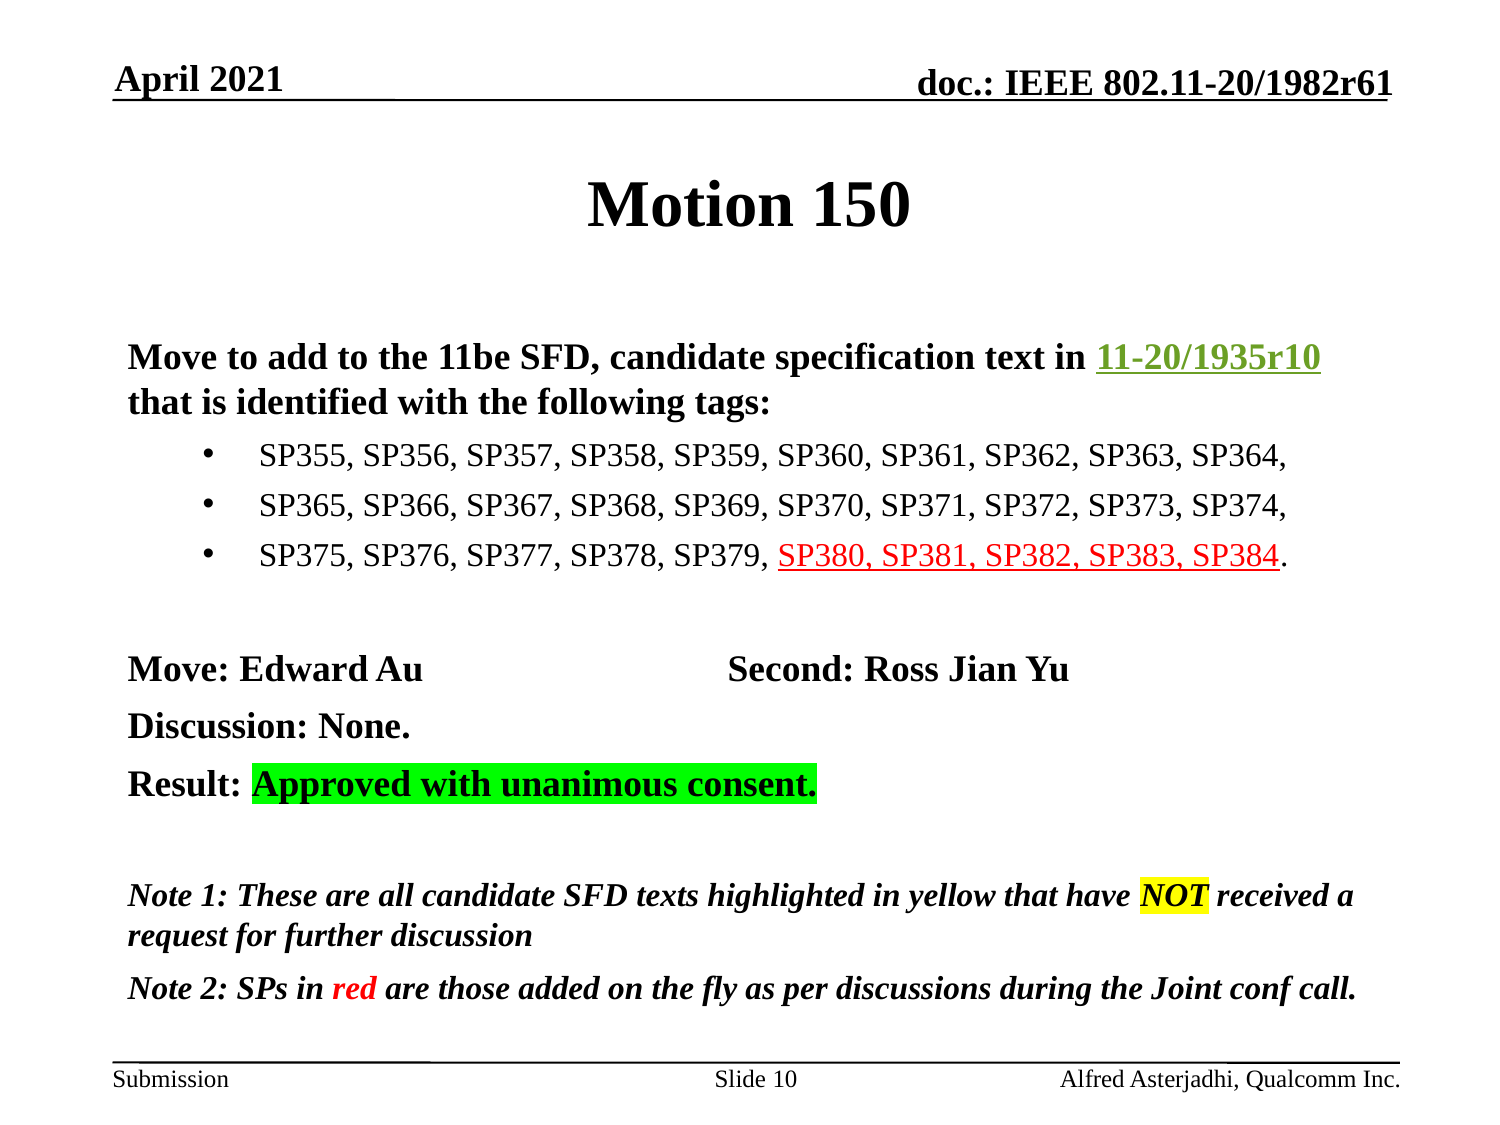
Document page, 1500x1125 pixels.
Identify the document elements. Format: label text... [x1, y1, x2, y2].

footer Alfred Asterjadhi, Qualcomm Inc. [878, 1061, 1402, 1093]
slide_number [114, 54, 423, 100]
slide_number Slide 10 [712, 1061, 800, 1123]
list Move to add to the 11be SFD, candidate specification text in 11-20/1935r10 that is identified with the following tags: SP355, SP356, SP357, SP358, SP359, SP360, SP361, SP362, SP363, SP364, SP365, SP366, SP367, SP368, SP369, SP370, SP371, SP372, SP373, SP374, SP375, SP376, SP377, SP378, SP379, SP380, SP381, SP382, SP383, SP384. Move: Edward Au Second: Ross Jian Yu Discussion: None. Result: Approved with unanimous consent. Note 1: These are all candidate SFD texts highlighted in yellow that have NOT received a request for further discussion Note 2: SPs in red are those added on the fly as per discussions during the Joint conf call. [112, 324, 1388, 1051]
title Motion 150 [112, 112, 1388, 288]
